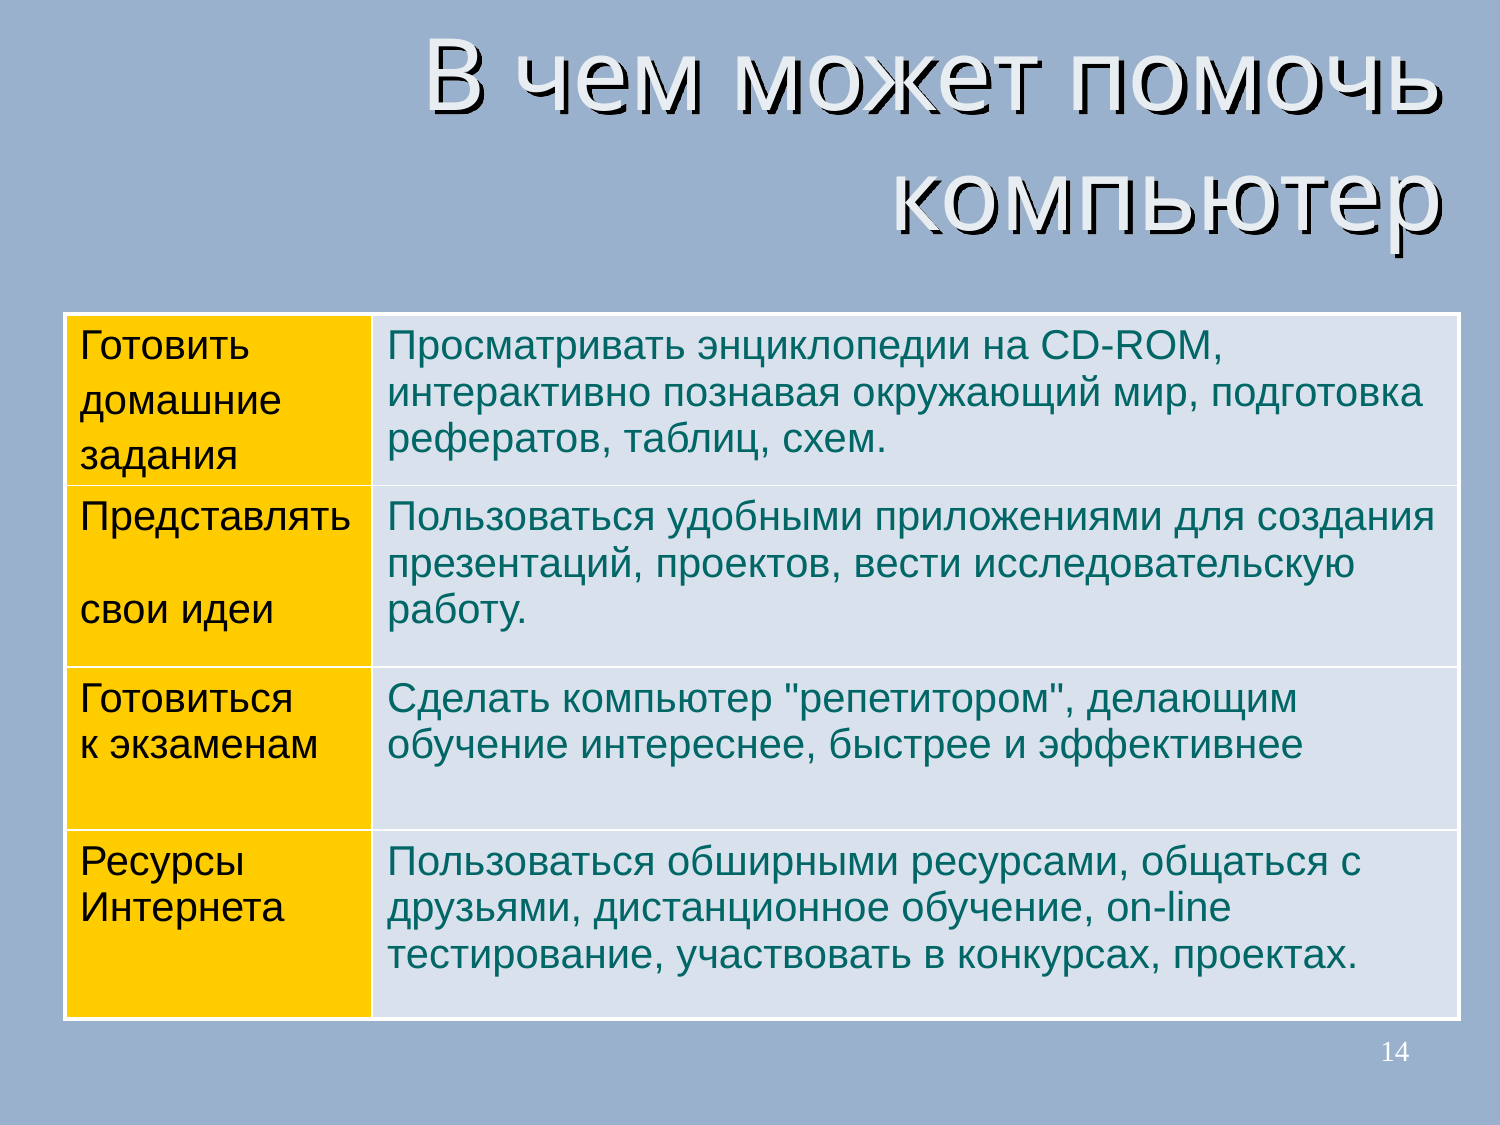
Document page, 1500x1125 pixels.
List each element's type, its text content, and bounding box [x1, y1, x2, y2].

slide_number 14 [1074, 1024, 1426, 1103]
table_cell Пользоваться удобными приложениями для создания презентаций, проектов, вести исследовательскую работу. [373, 486, 1457, 666]
title В чем может помочь компьютер [83, 42, 1460, 218]
table_cell Ресурсы Интернета [67, 831, 371, 1017]
table_header Просматривать энциклопедии на CD-ROM, интерактивно познавая окружающий мир, подготовка рефератов, таблиц, схем. [373, 316, 1457, 485]
table_cell Представлять свои идеи [67, 486, 371, 666]
table_cell Пользоваться обширными ресурсами, общаться с друзьями, дистанционное обучение, on-line тестирование, участвовать в конкурсах, проектах. [373, 831, 1457, 1017]
table_header Готовить домашние задания [67, 316, 371, 485]
table_cell Готовиться к экзаменам [67, 668, 371, 829]
table_cell Сделать компьютер "репетитором", делающим обучение интереснее, быстрее и эффективнее [373, 668, 1457, 829]
